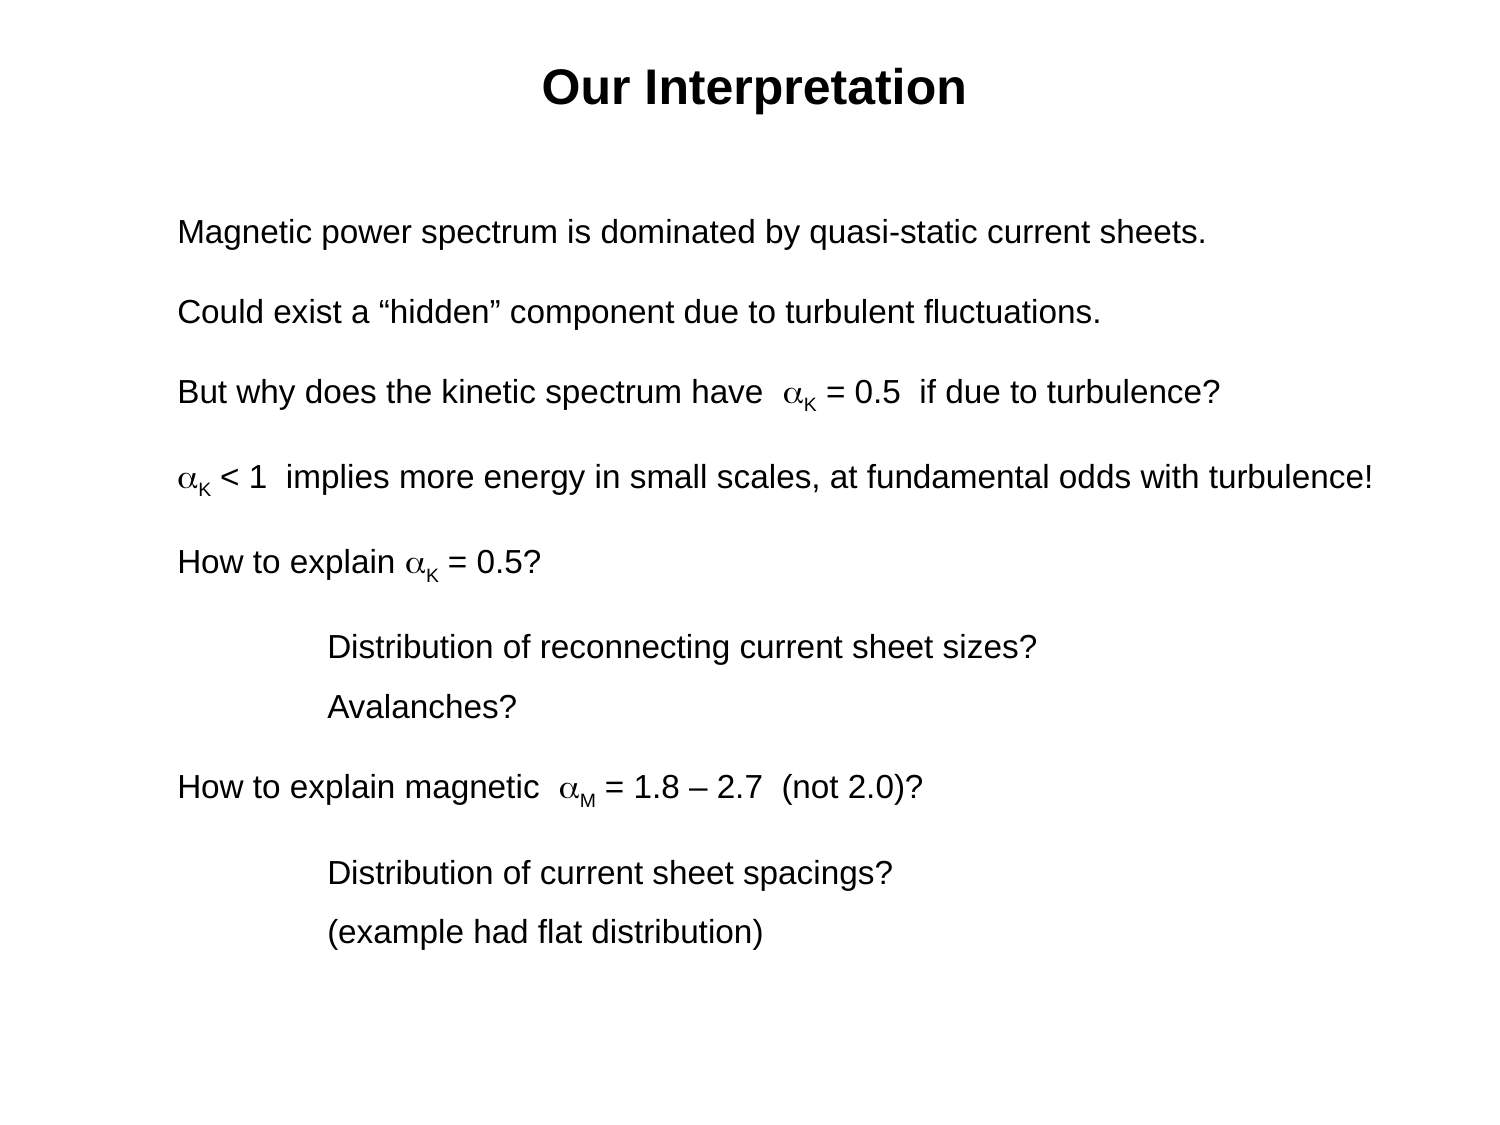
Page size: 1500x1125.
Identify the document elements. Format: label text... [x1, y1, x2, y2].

text_box Magnetic power spectrum is dominated by quasi-static current sheets. Could exist a “hidden” component due to turbulent fluctuations. But why does the kinetic spectrum have aK = 0.5 if due to turbulence? aK < 1 implies more energy in small scales, at fundamental odds with turbulence! How to explain aK = 0.5? Distribution of reconnecting current sheet sizes? Avalanches? How to explain magnetic aM = 1.8 – 2.7 (not 2.0)? Distribution of current sheet spacings? (example had flat distribution) [162, 202, 1413, 1125]
text_box Our Interpretation [526, 46, 983, 122]
